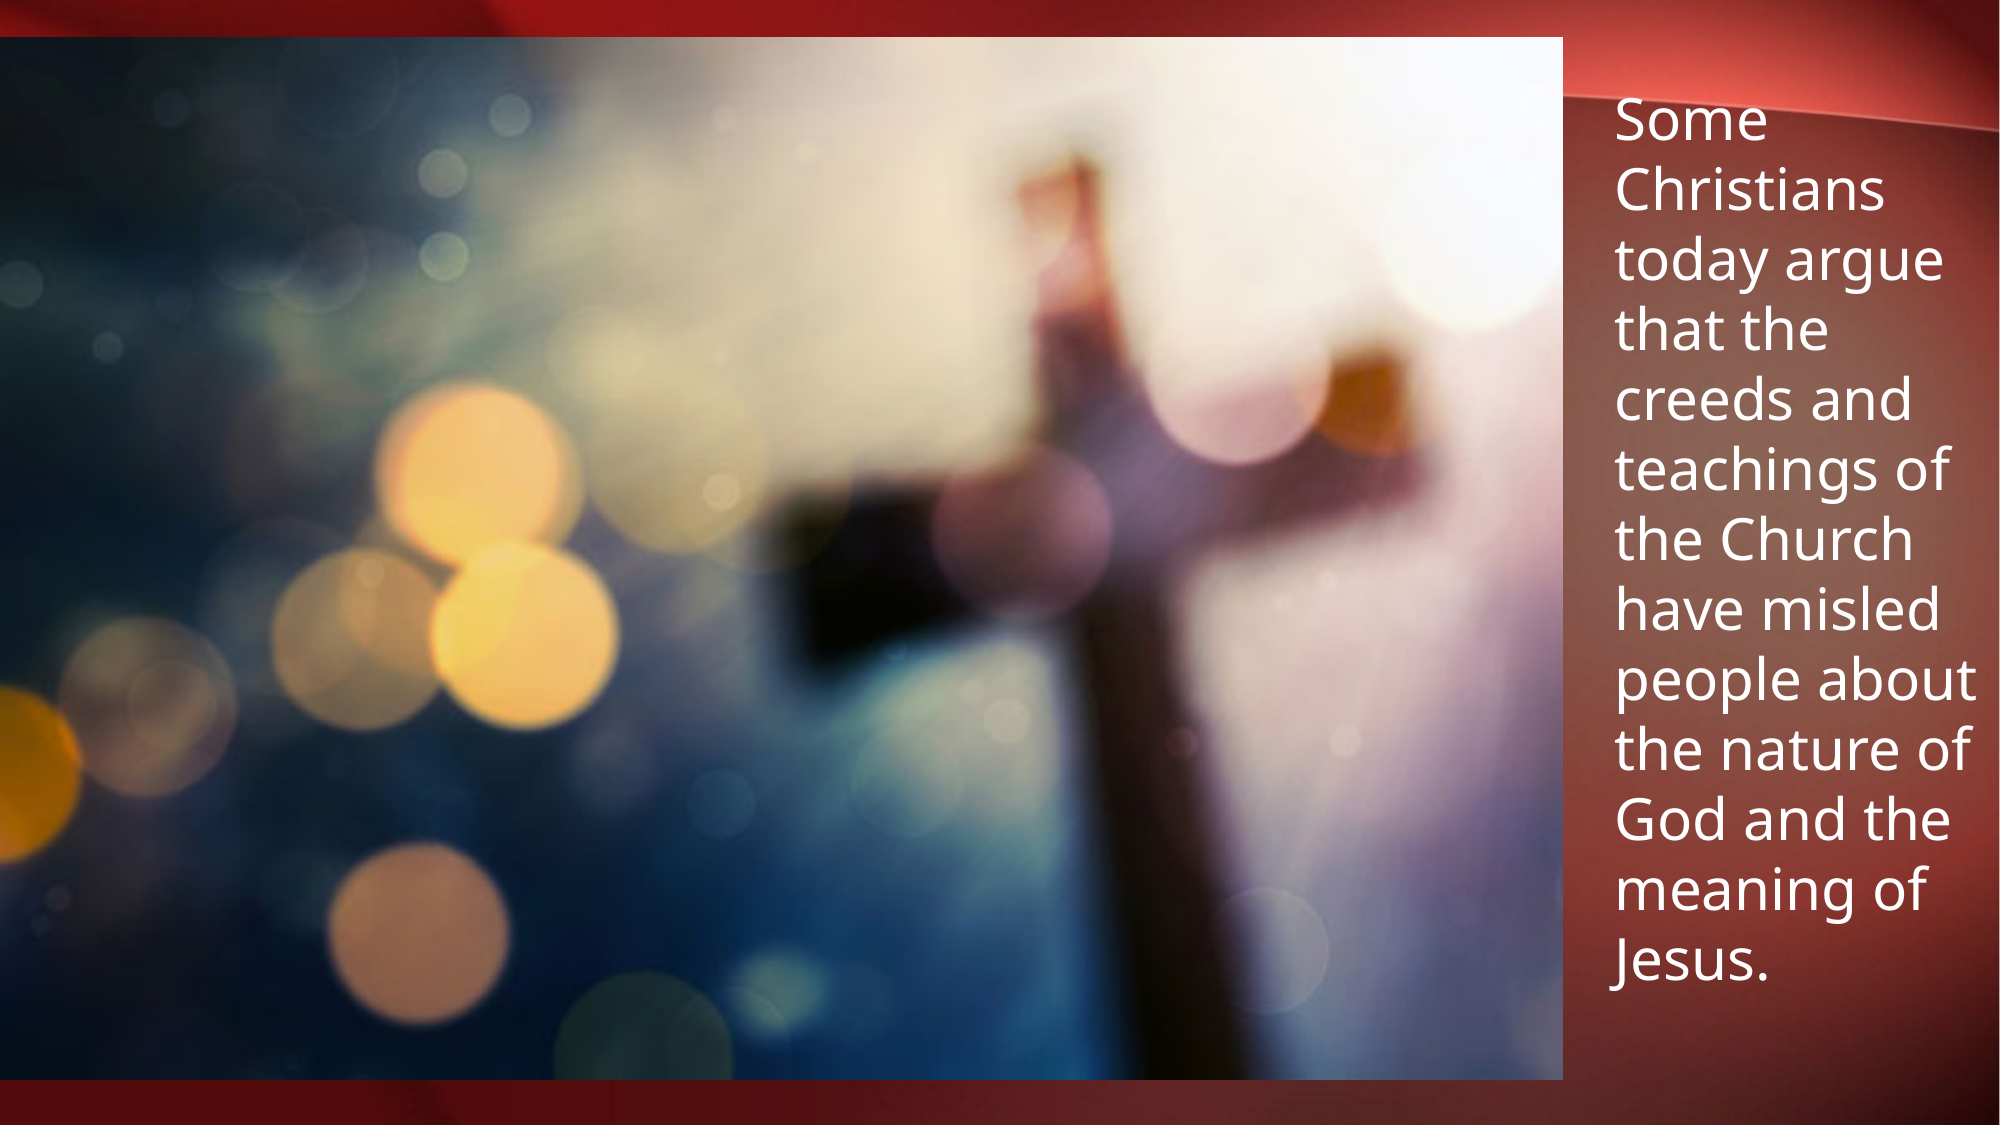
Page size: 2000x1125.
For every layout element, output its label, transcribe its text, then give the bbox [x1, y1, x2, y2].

text_box Some Christians today argue that the creeds and teachings of the Church have misled people about the nature of God and the meaning of Jesus. [1599, 75, 2000, 1000]
picture [0, 0, 2000, 1125]
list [0, 37, 1563, 1080]
